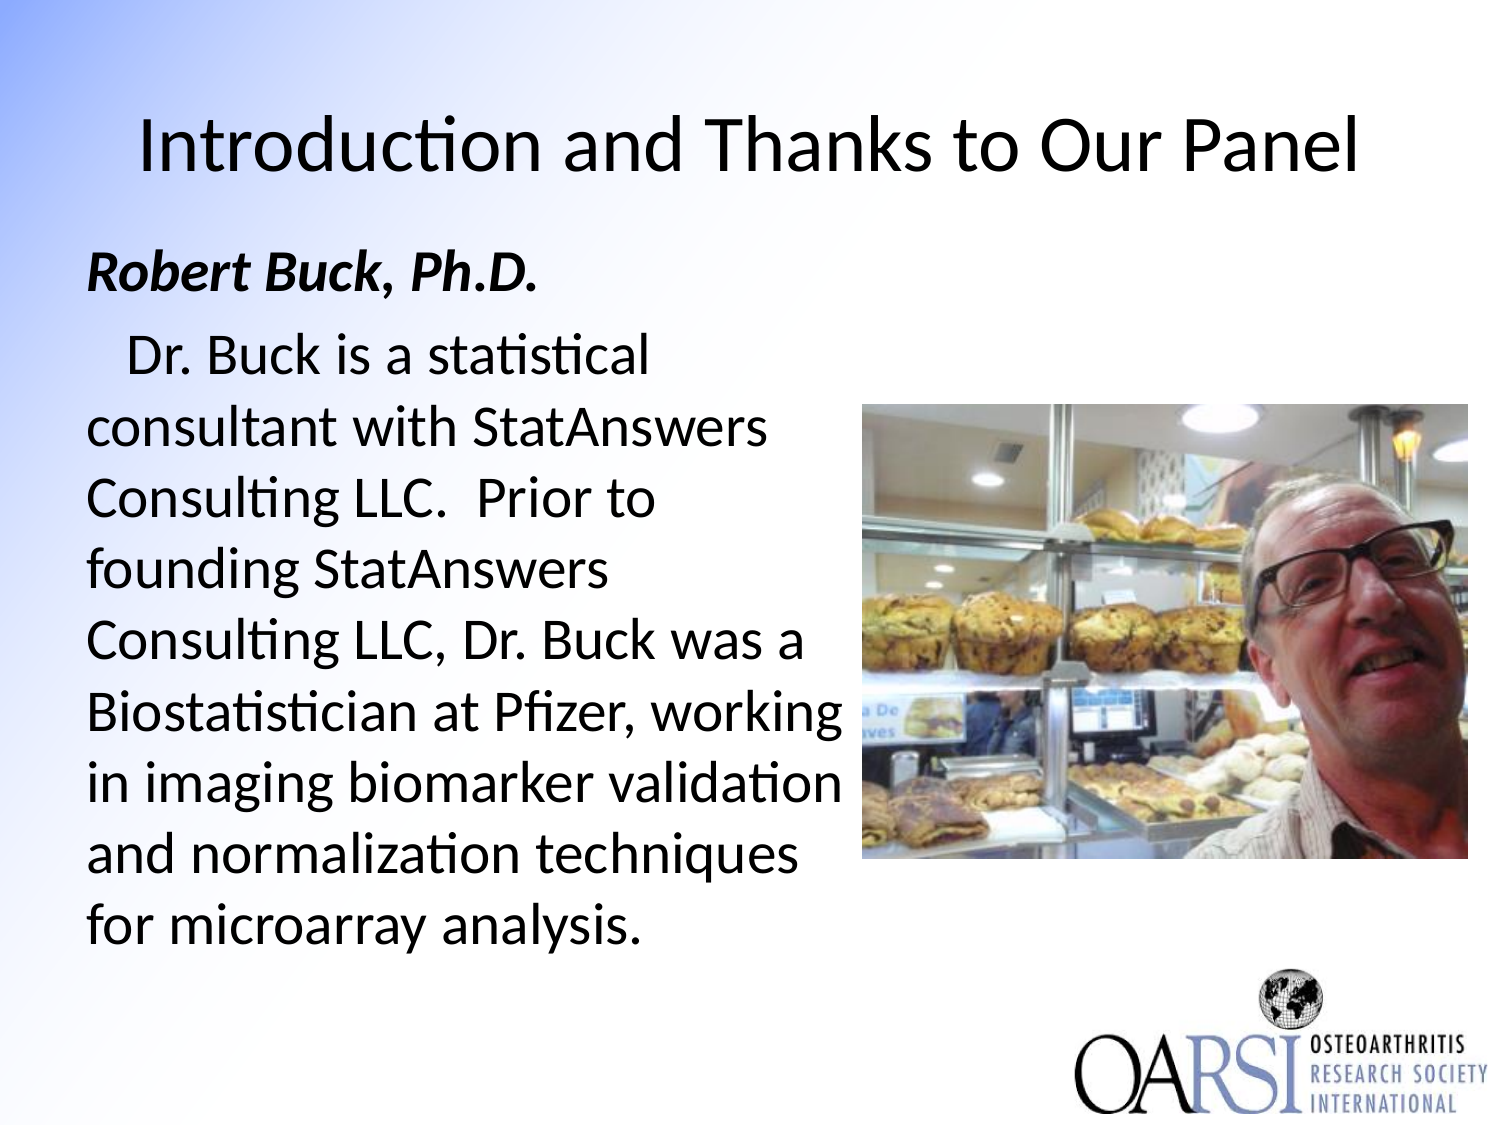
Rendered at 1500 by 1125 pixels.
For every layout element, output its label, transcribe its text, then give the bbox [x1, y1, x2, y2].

text_box Robert Buck, Ph.D. Dr. Buck is a statistical consultant with StatAnswers Consulting LLC. Prior to founding StatAnswers Consulting LLC, Dr. Buck was a Biostatistician at Pfizer, working in imaging biomarker validation and normalization techniques for microarray analysis. [71, 224, 863, 1038]
picture [0, 0, 1500, 1125]
title Introduction and Thanks to Our Panel [75, 45, 1425, 233]
